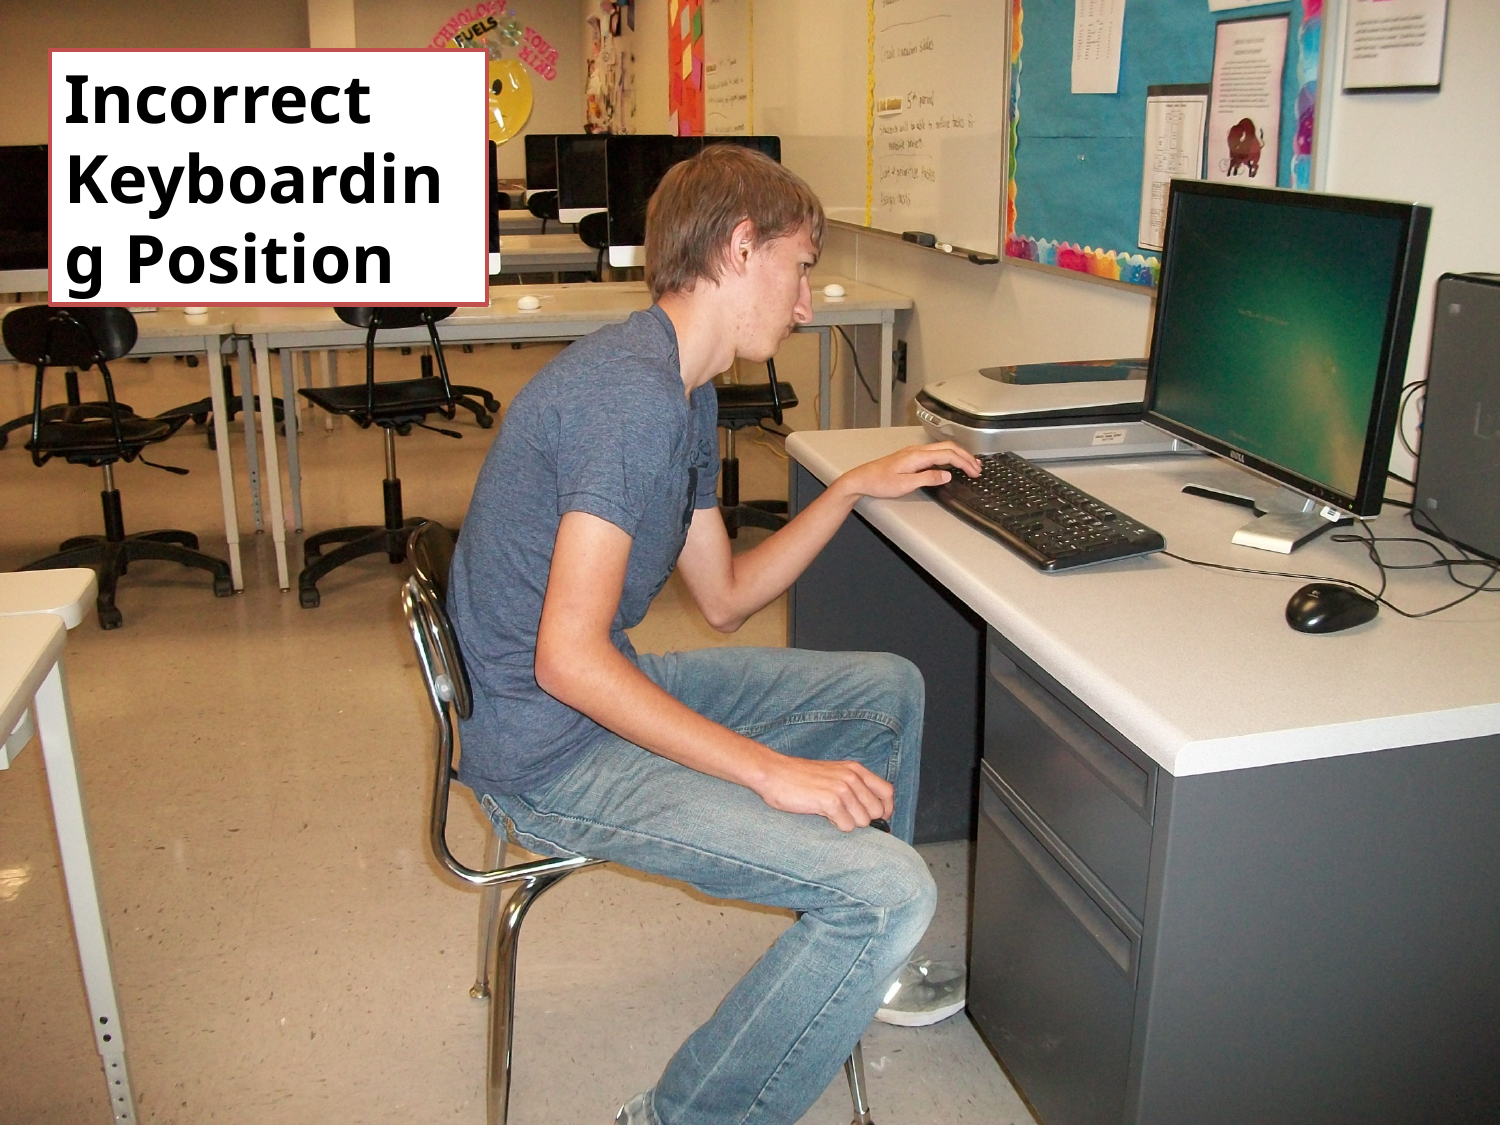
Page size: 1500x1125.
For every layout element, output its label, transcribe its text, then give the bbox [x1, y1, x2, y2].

picture [0, 0, 1500, 1125]
text_box Incorrect Keyboarding Position [48, 48, 489, 307]
